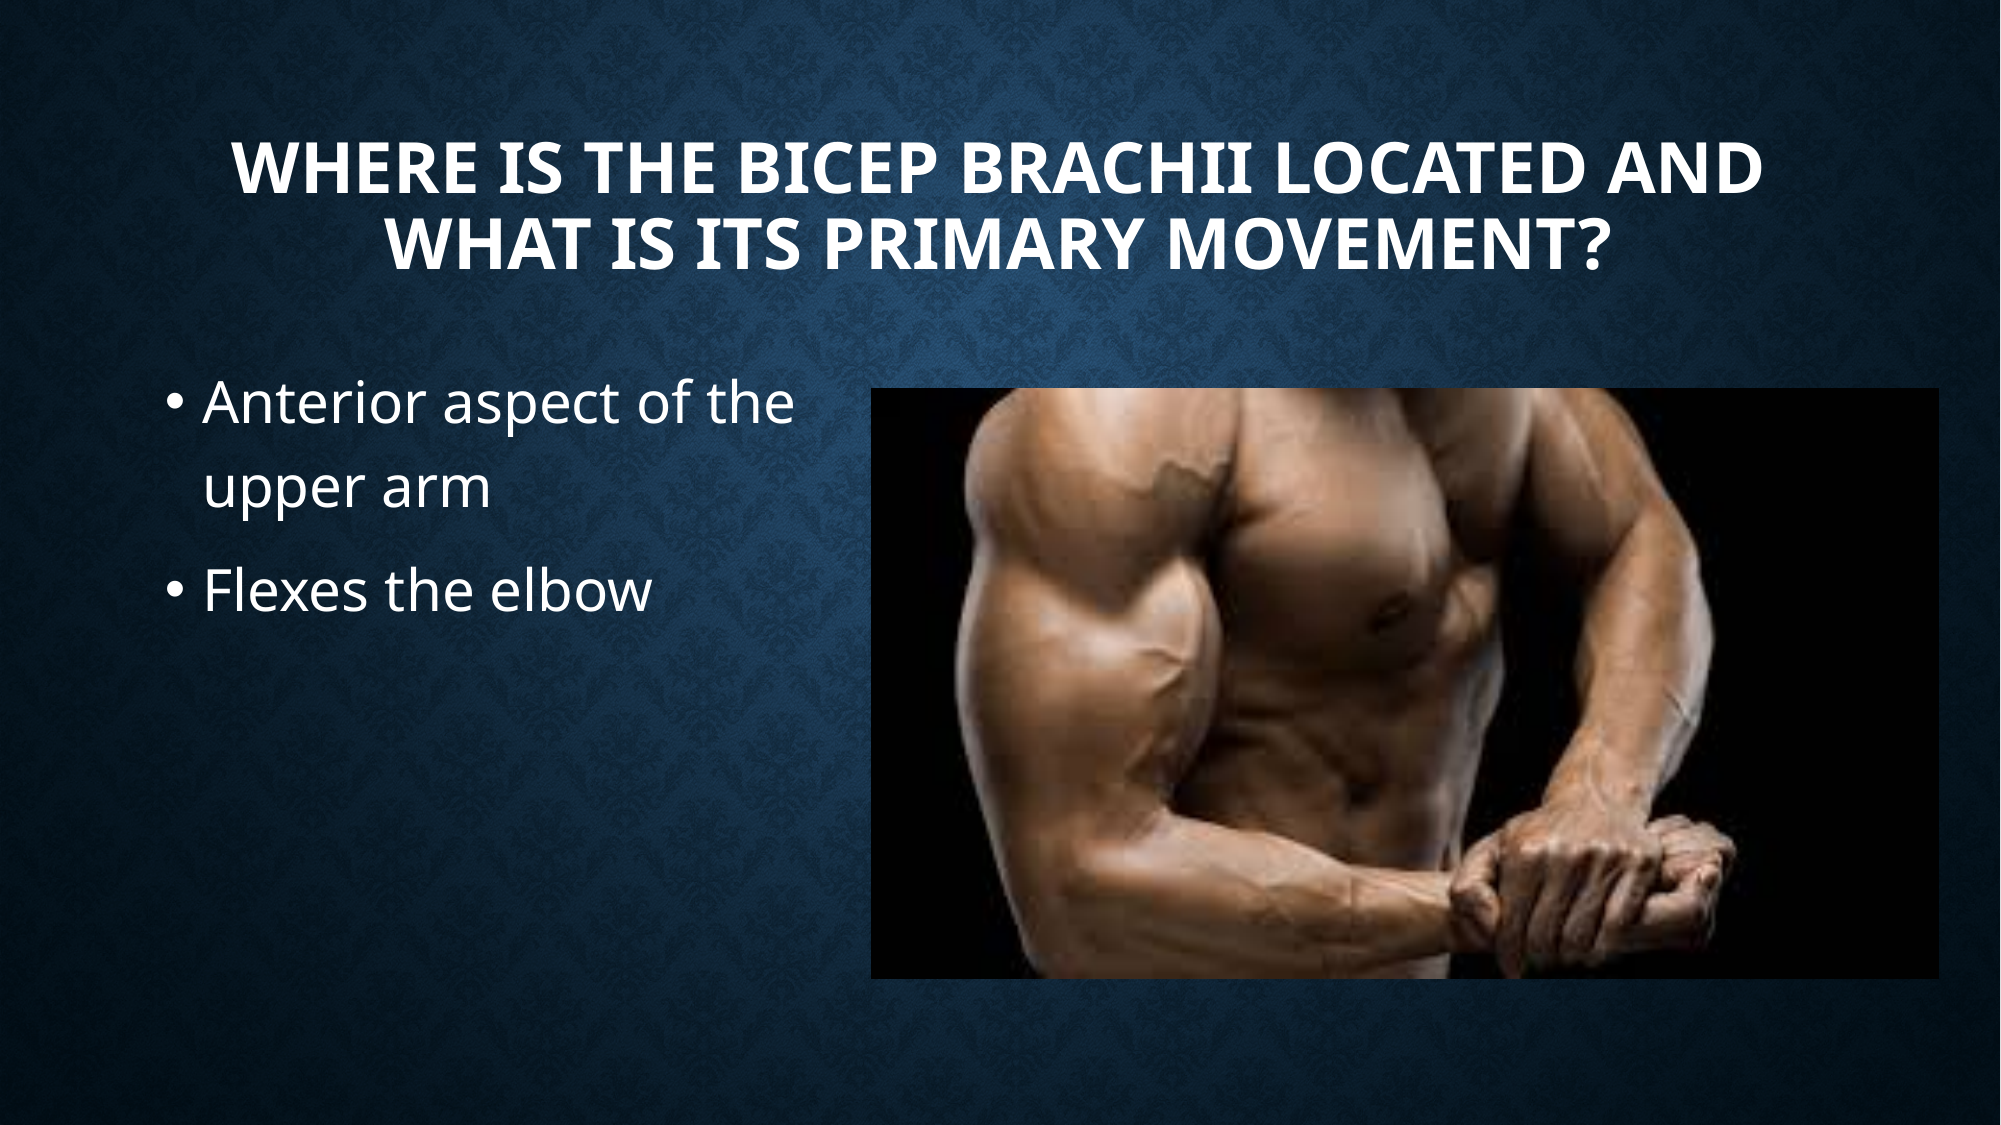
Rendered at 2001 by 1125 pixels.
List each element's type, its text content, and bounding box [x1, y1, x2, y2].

list Anterior aspect of the upper arm Flexes the elbow [149, 343, 872, 1064]
title Where is the bicep brachii located and what is its primary movement? [149, 99, 1849, 318]
picture [870, 388, 1940, 980]
